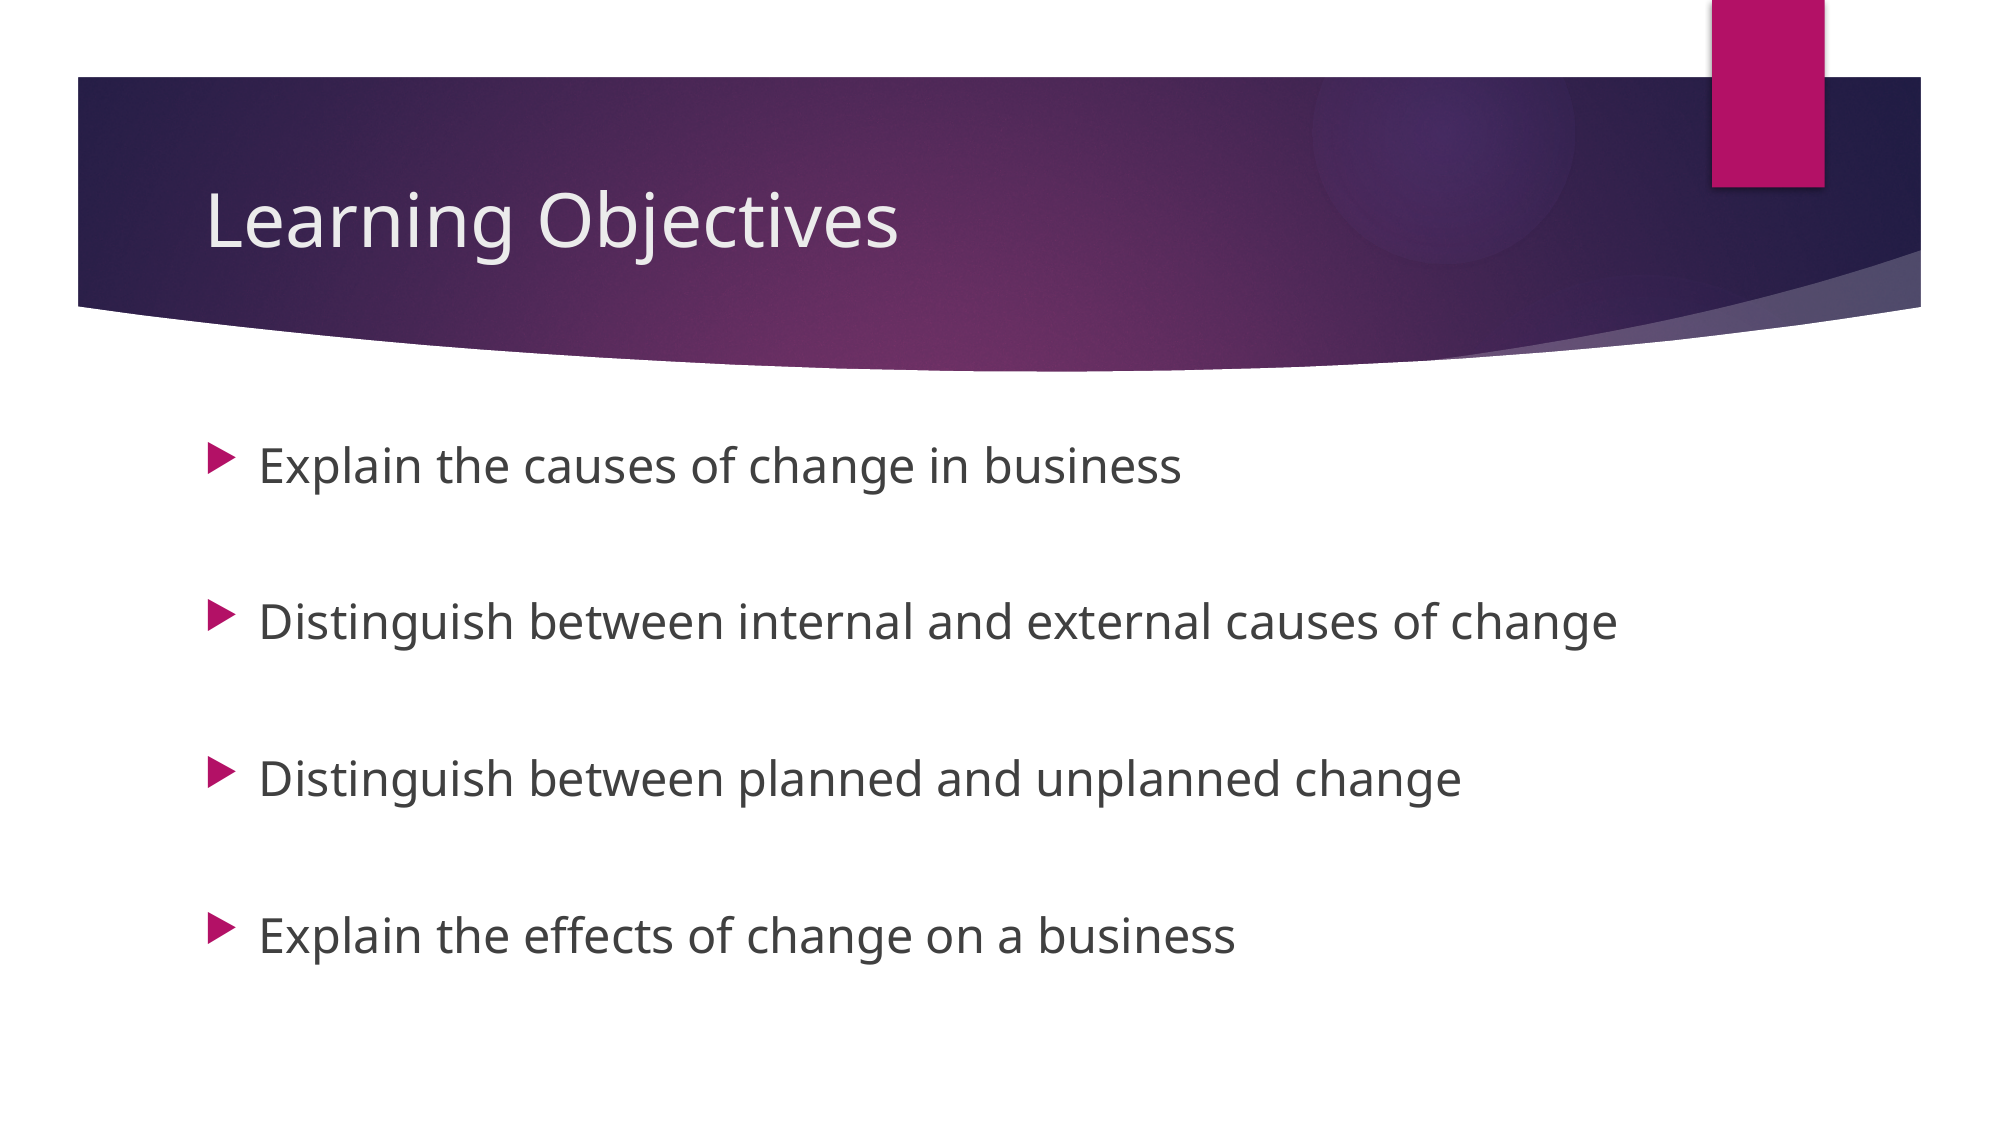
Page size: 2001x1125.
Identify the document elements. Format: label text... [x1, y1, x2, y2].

list Explain the causes of change in business Distinguish between internal and external causes of change Distinguish between planned and unplanned change Explain the effects of change on a business [189, 427, 1638, 988]
title Learning Objectives [189, 159, 1627, 276]
